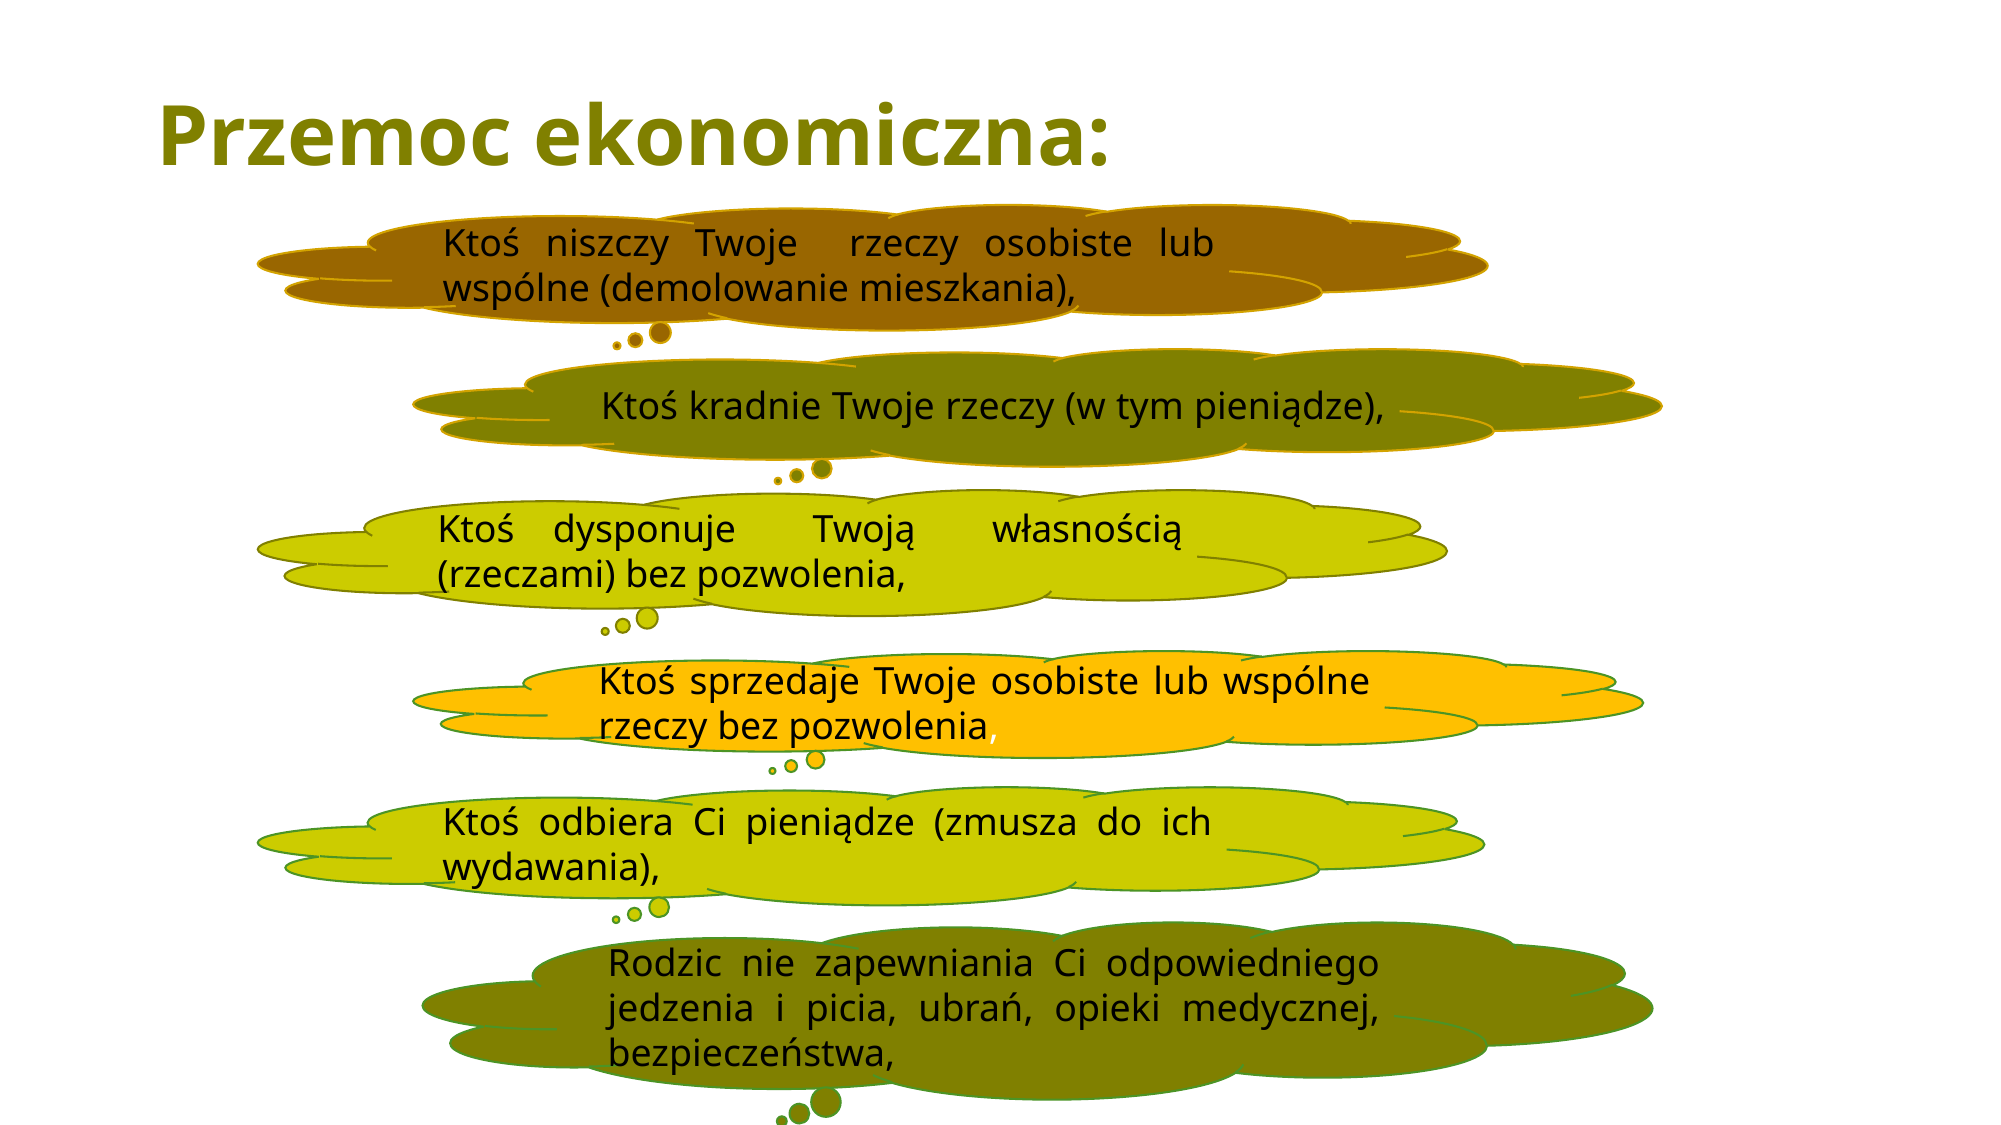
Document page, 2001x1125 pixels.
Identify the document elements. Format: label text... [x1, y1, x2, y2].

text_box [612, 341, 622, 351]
text_box Ktoś sprzedaje Twoje osobiste lub wspólne rzeczy bez pozwolenia, [411, 650, 1645, 770]
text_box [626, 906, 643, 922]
text_box Ktoś dysponuje Twoją własnością (rzeczami) bez pozwolenia, [256, 489, 1449, 630]
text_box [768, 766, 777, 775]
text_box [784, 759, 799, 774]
text_box Ktoś odbiera Ci pieniądze (zmusza do ich wydawania), [256, 786, 1486, 919]
text_box Ktoś kradnie Twoje rzeczy (w tym pieniądze), [411, 348, 1664, 480]
text_box Ktoś niszczy Twoje rzeczy osobiste lub wspólne (demolowanie mieszkania), [256, 203, 1489, 345]
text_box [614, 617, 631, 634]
title Przemoc ekonomiczna: [141, 45, 1716, 233]
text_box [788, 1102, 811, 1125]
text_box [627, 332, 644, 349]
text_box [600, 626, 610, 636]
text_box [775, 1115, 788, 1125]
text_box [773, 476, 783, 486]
text_box Rodzic nie zapewniania Ci odpowiedniego jedzenia i picia, ubrań, opieki medycznej, bezpieczeństwa, [421, 921, 1654, 1118]
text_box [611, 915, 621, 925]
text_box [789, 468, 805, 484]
